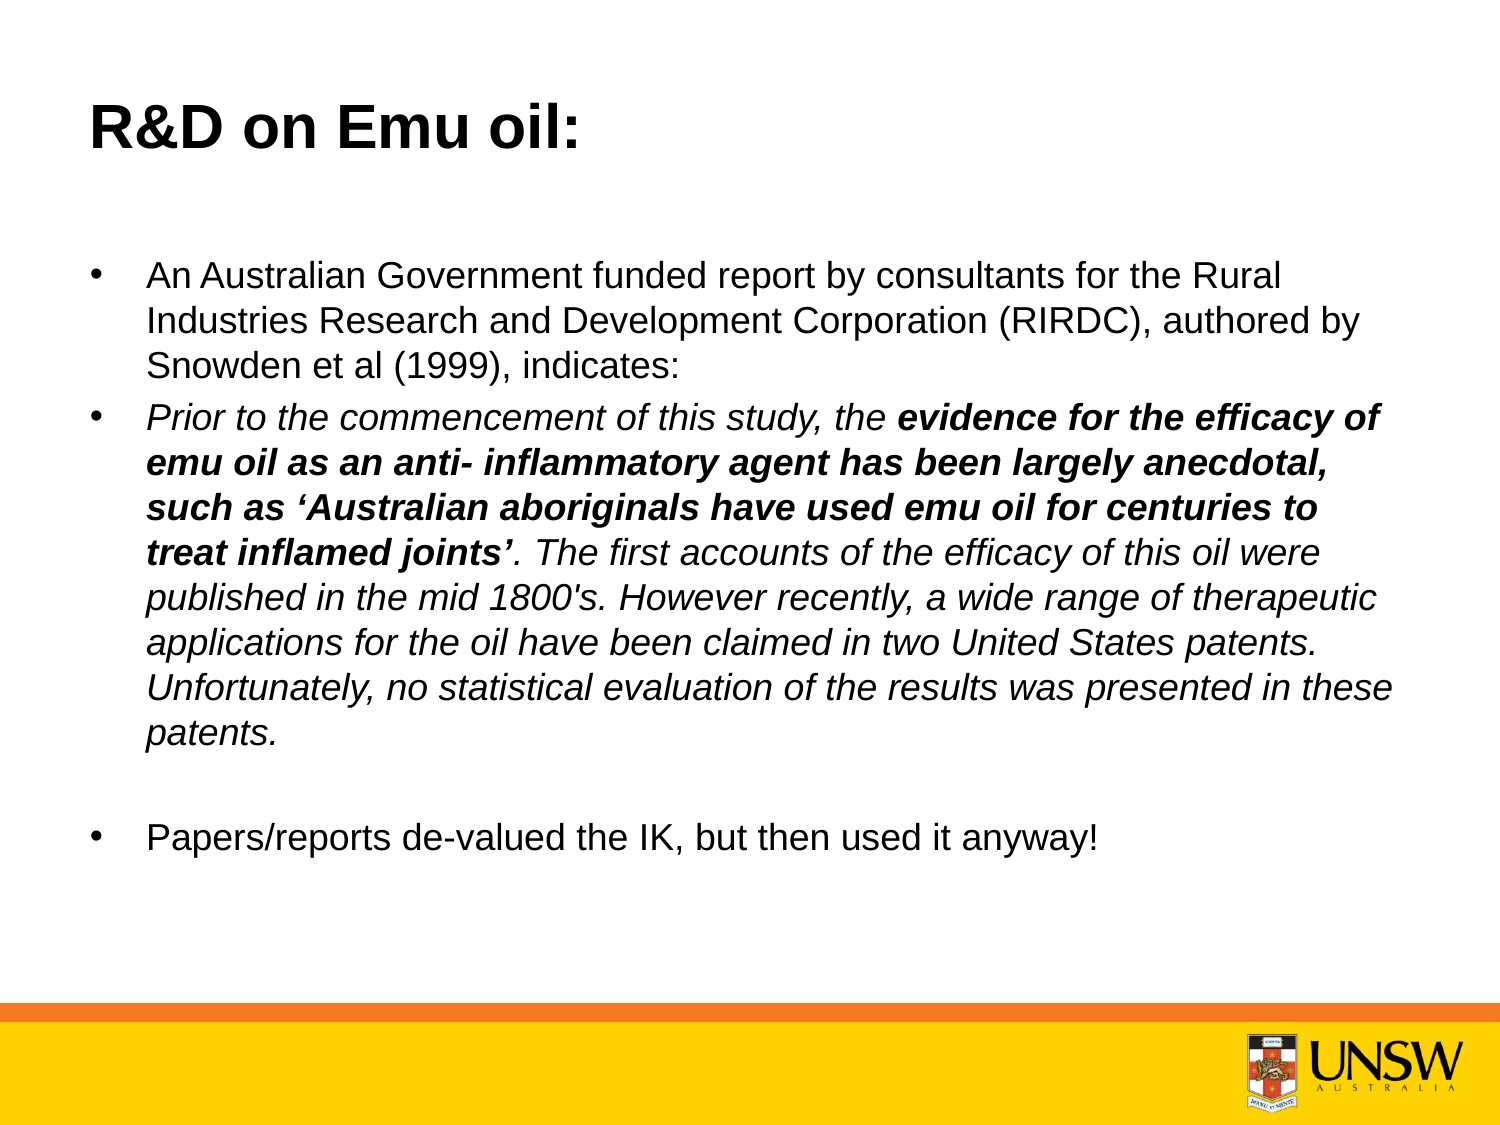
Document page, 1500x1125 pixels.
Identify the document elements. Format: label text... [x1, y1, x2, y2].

title R&D on Emu oil: [75, 78, 1425, 209]
picture [0, 1003, 1500, 1125]
list An Australian Government funded report by consultants for the Rural Industries Research and Development Corporation (RIRDC), authored by Snowden et al (1999), indicates: Prior to the commencement of this study, the evidence for the efficacy of emu oil as an anti- inflammatory agent has been largely anecdotal, such as ‘Australian aboriginals have used emu oil for centuries to treat inflamed joints’. The first accounts of the efficacy of this oil were published in the mid 1800's. However recently, a wide range of therapeutic applications for the oil have been claimed in two United States patents. Unfortunately, no statistical evaluation of the results was presented in these patents. Papers/reports de-valued the IK, but then used it anyway! [75, 243, 1425, 953]
